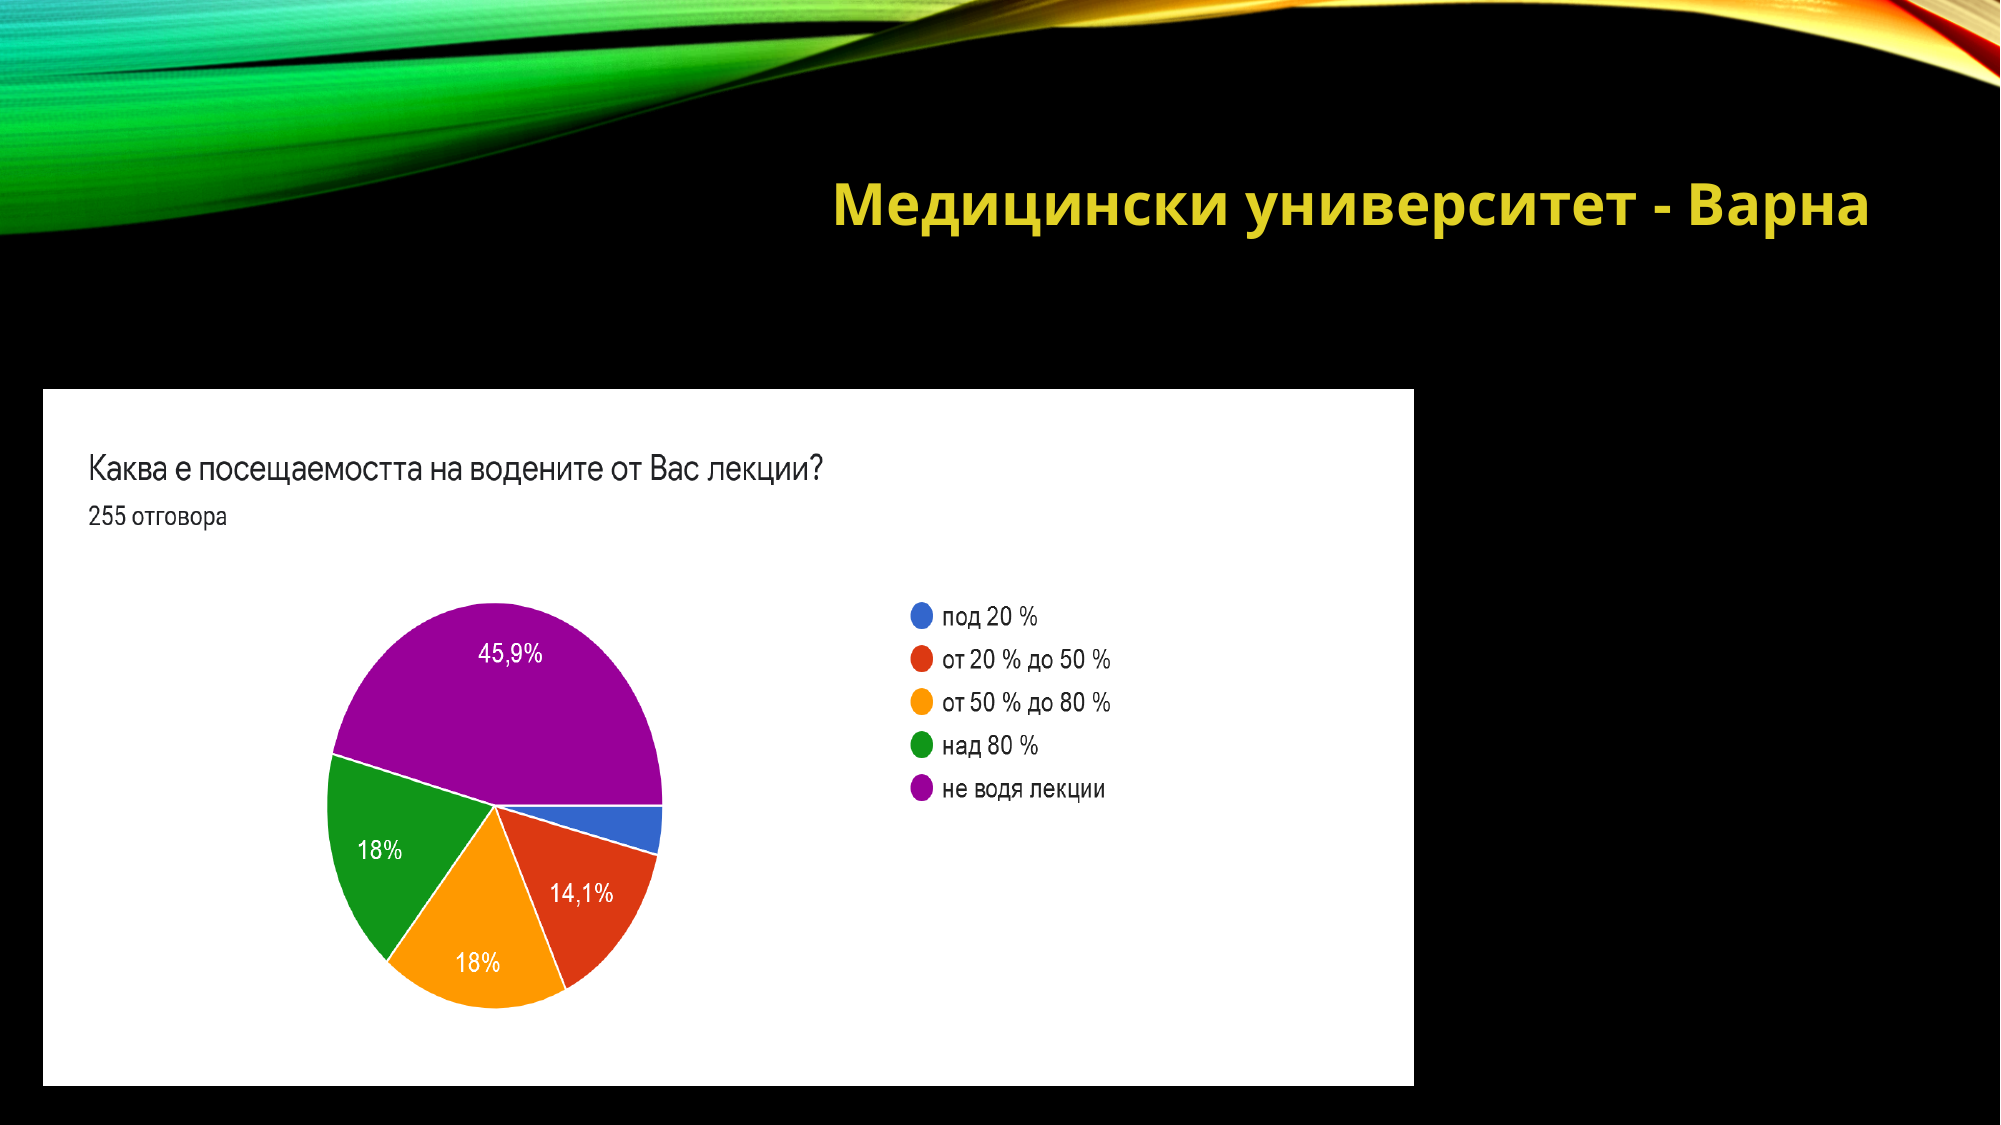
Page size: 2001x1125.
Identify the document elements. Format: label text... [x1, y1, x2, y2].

picture [0, 0, 2000, 237]
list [43, 389, 1415, 1087]
title Медицински университет - Варна [806, 125, 1888, 288]
